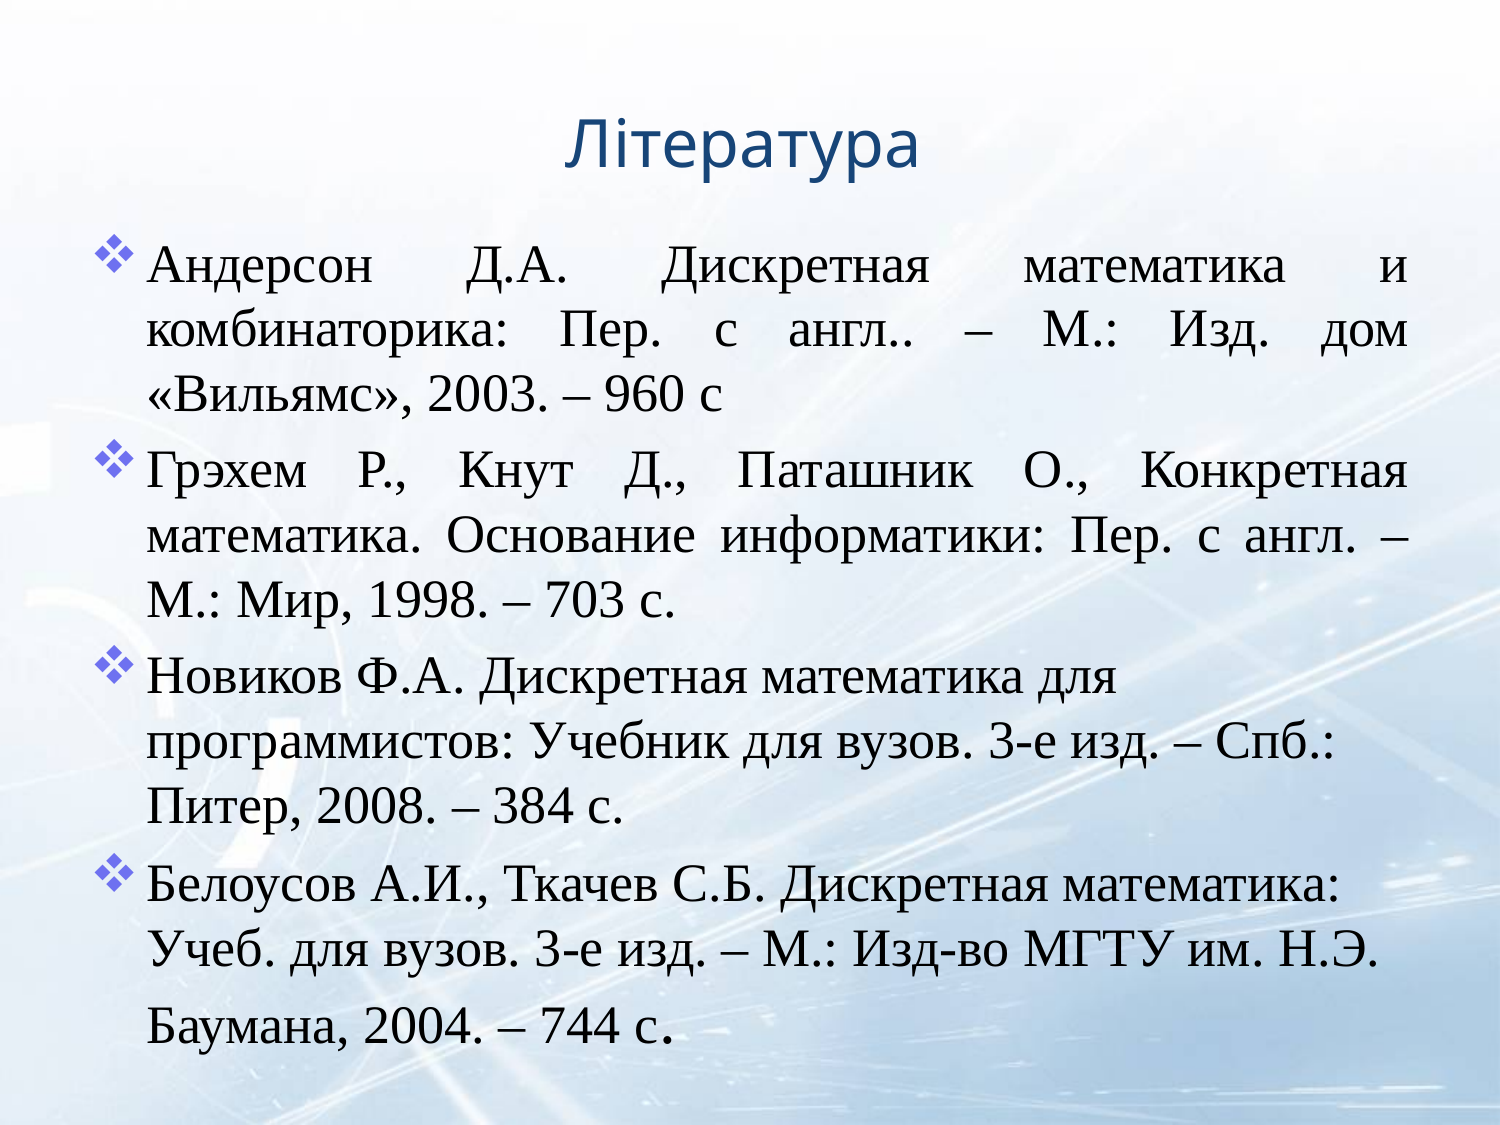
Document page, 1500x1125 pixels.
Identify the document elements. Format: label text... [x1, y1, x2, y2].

title Література [99, 95, 1388, 188]
list Андерсон Д.А. Дискретная математика и комбинаторика: Пер. с англ.. – М.: Изд. дом «Вильямс», 2003. – 960 с Грэхем Р., Кнут Д., Паташник О., Конкретная математика. Основание информатики: Пер. с англ. – М.: Мир, 1998. – 703 с. Новиков Ф.А. Дискретная математика для программистов: Учебник для вузов. 3-е изд. – Спб.: Питер, 2008. – 384 с. Белоусов А.И., Ткачев С.Б. Дискретная математика: Учеб. для вузов. 3-е изд. – М.: Изд-во МГТУ им. Н.Э. Баумана, 2004. – 744 с. [75, 220, 1425, 1063]
picture [0, 0, 1500, 1125]
